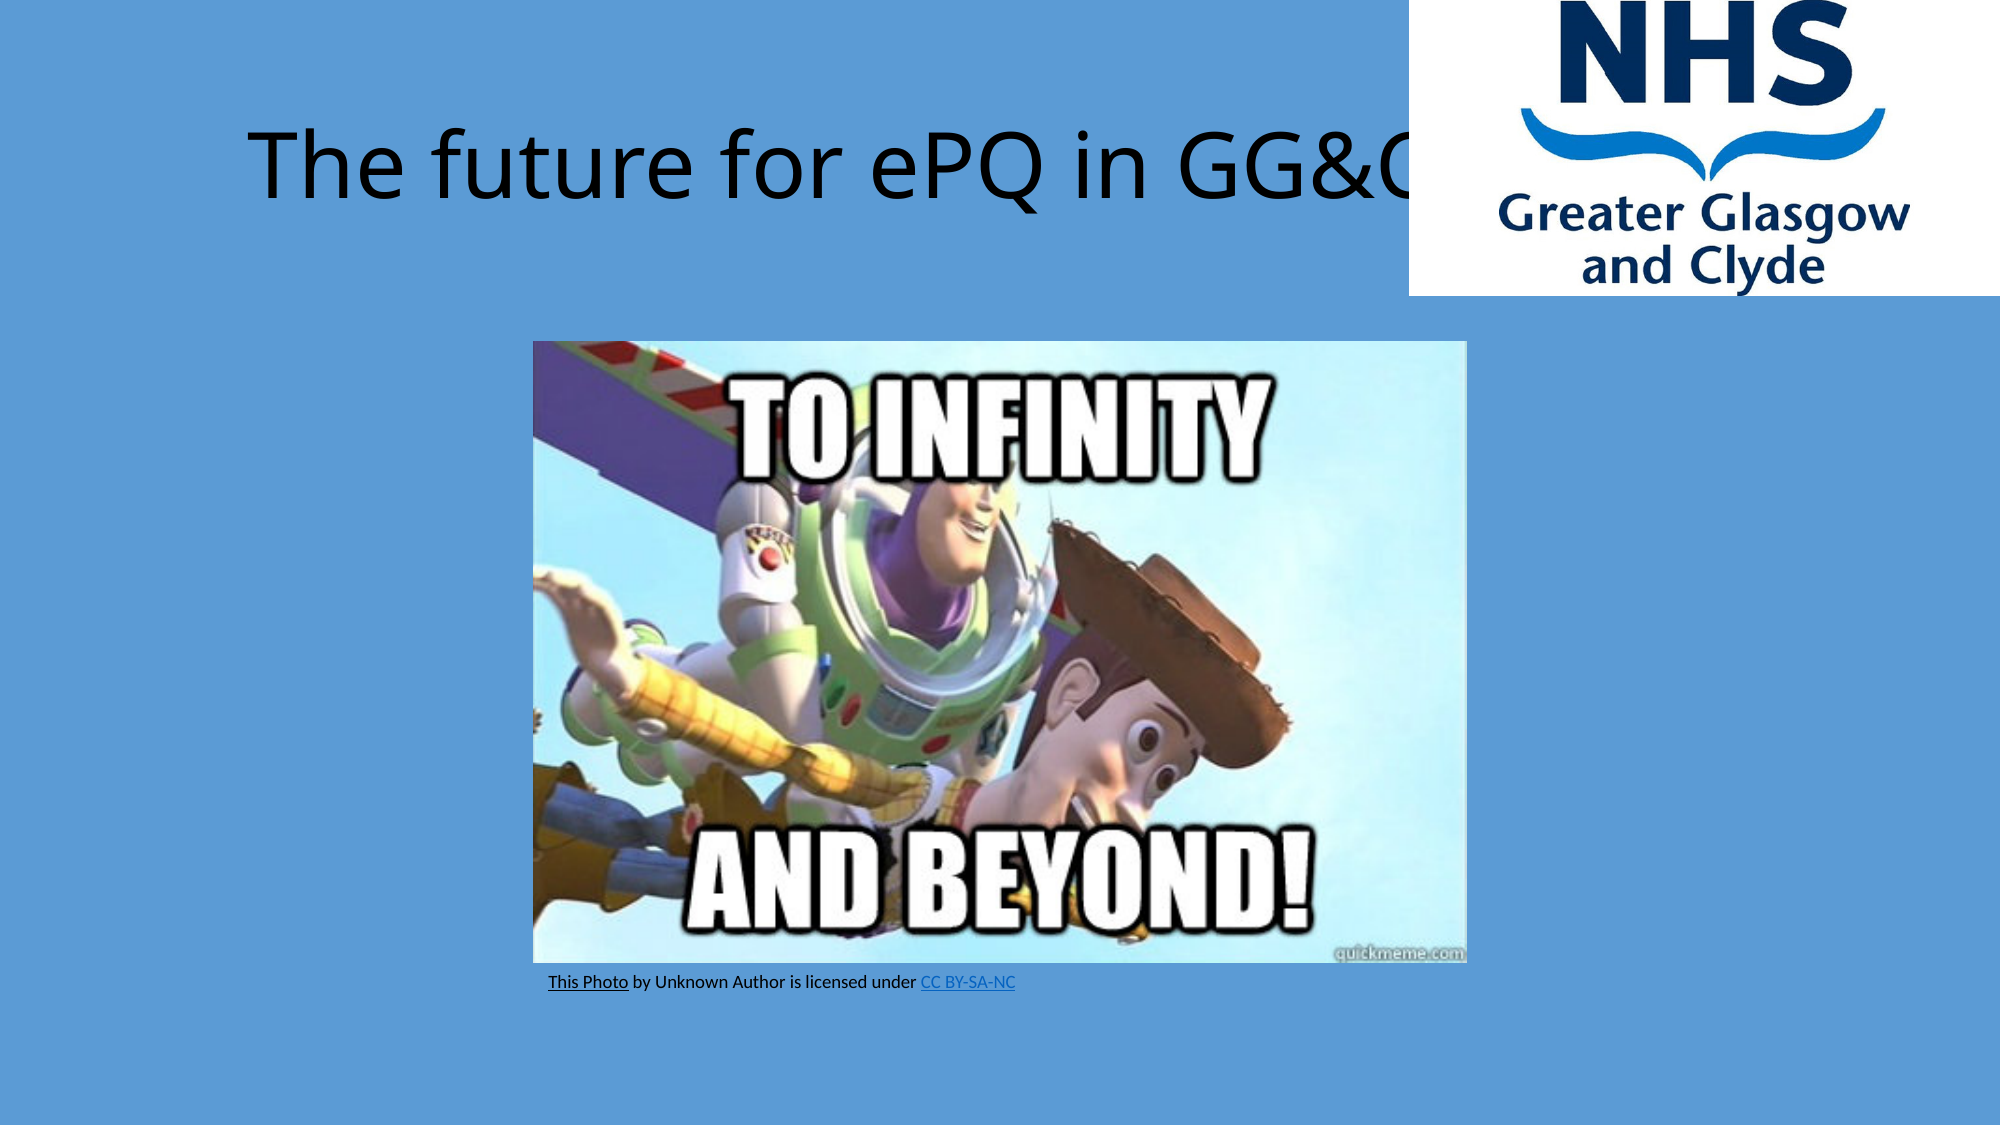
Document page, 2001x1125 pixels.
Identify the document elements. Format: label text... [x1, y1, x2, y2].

title The future for ePQ in GG&C [137, 59, 1409, 278]
text_box This Photo by Unknown Author is licensed under CC BY-SA-NC [533, 963, 1315, 1000]
picture [1409, 0, 2000, 296]
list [533, 341, 1467, 963]
